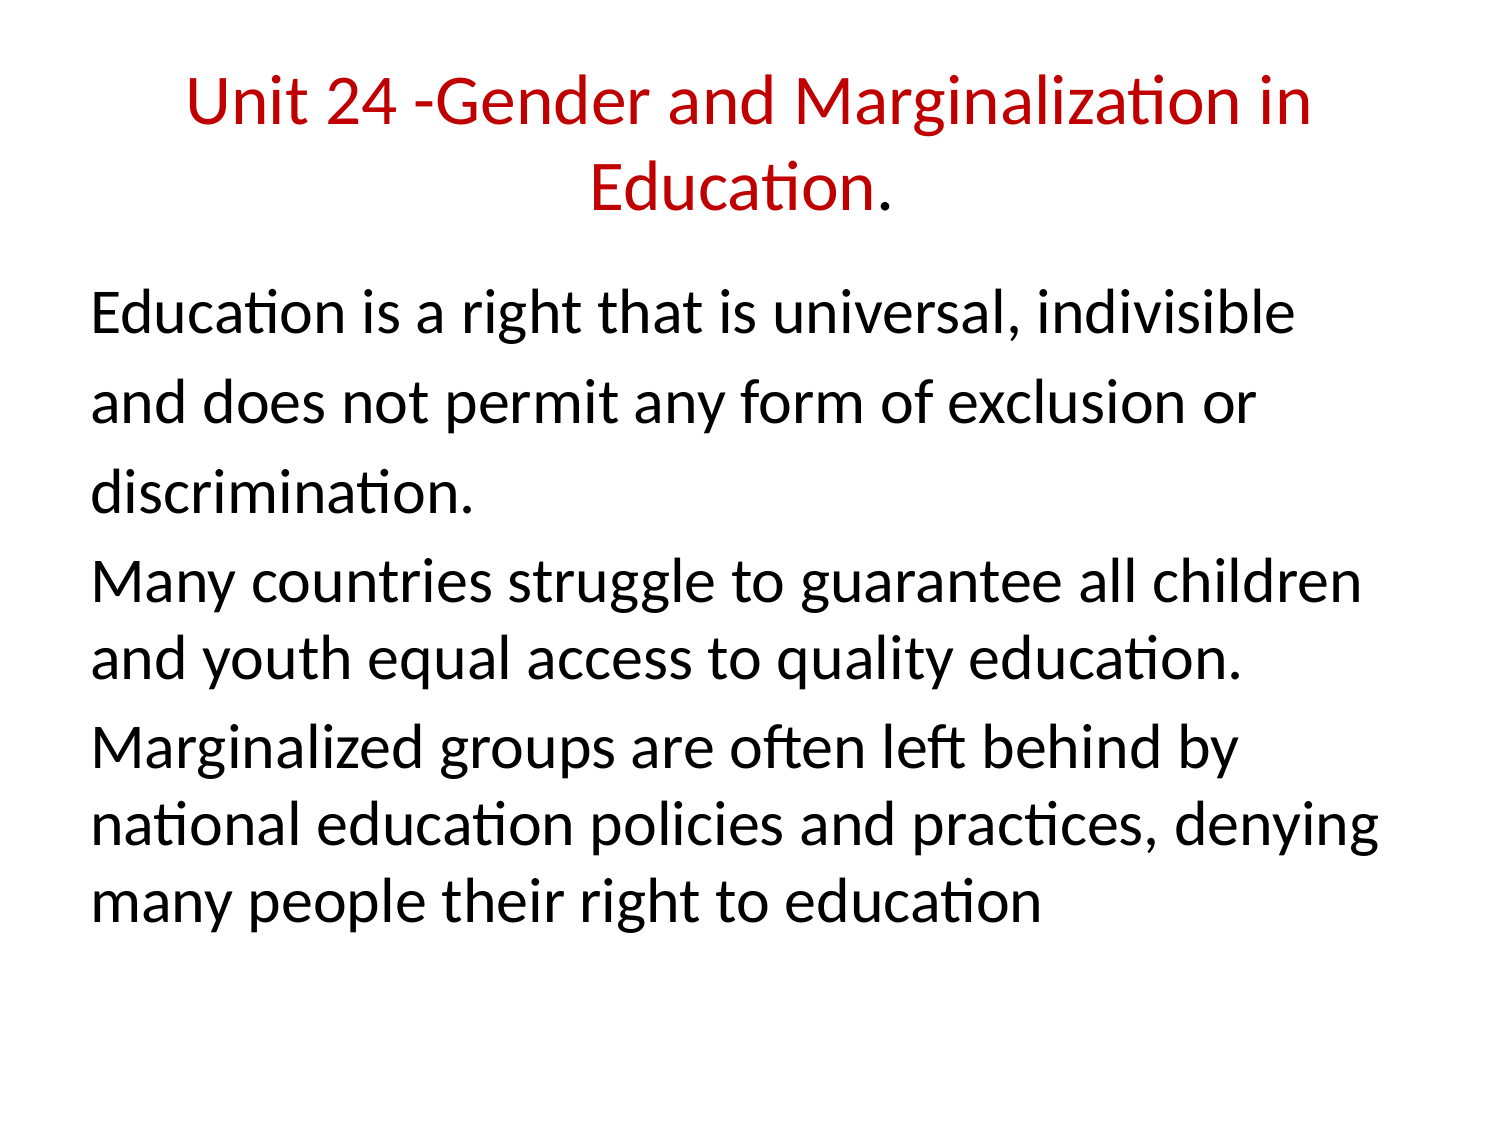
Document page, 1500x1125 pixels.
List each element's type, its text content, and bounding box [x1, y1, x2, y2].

list Education is a right that is universal, indivisible and does not permit any form of exclusion or discrimination. Many countries struggle to guarantee all children and youth equal access to quality education. Marginalized groups are often left behind by national education policies and practices, denying many people their right to education [75, 262, 1425, 1005]
title Unit 24 -Gender and Marginalization in Education. [75, 45, 1425, 233]
